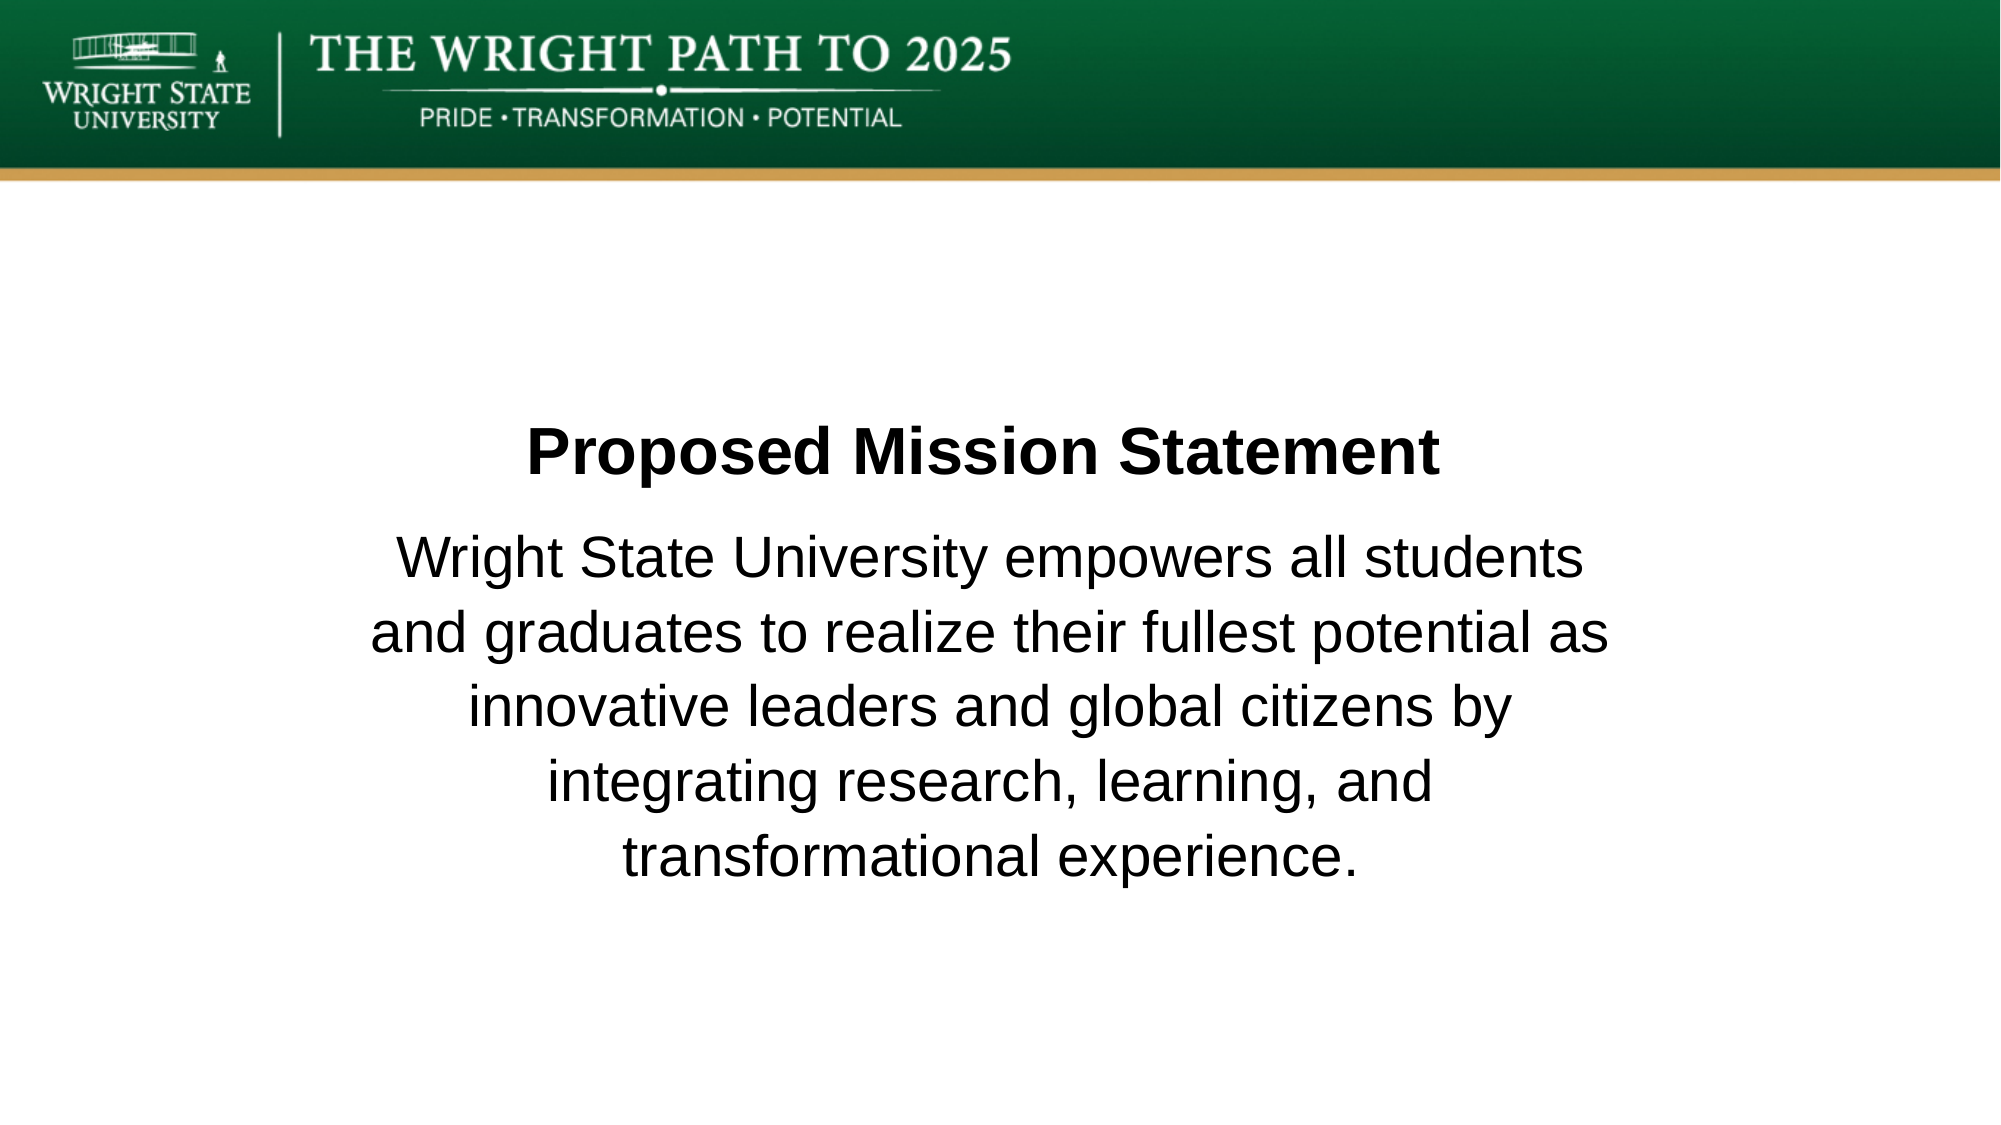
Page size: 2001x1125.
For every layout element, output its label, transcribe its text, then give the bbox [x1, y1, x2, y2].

title Proposed Mission Statement Wright State University empowers all students and graduates to realize their fullest potential as innovative leaders and global citizens by integrating research, learning, and transformational experience. [324, 374, 1658, 916]
picture [0, 0, 2001, 1125]
